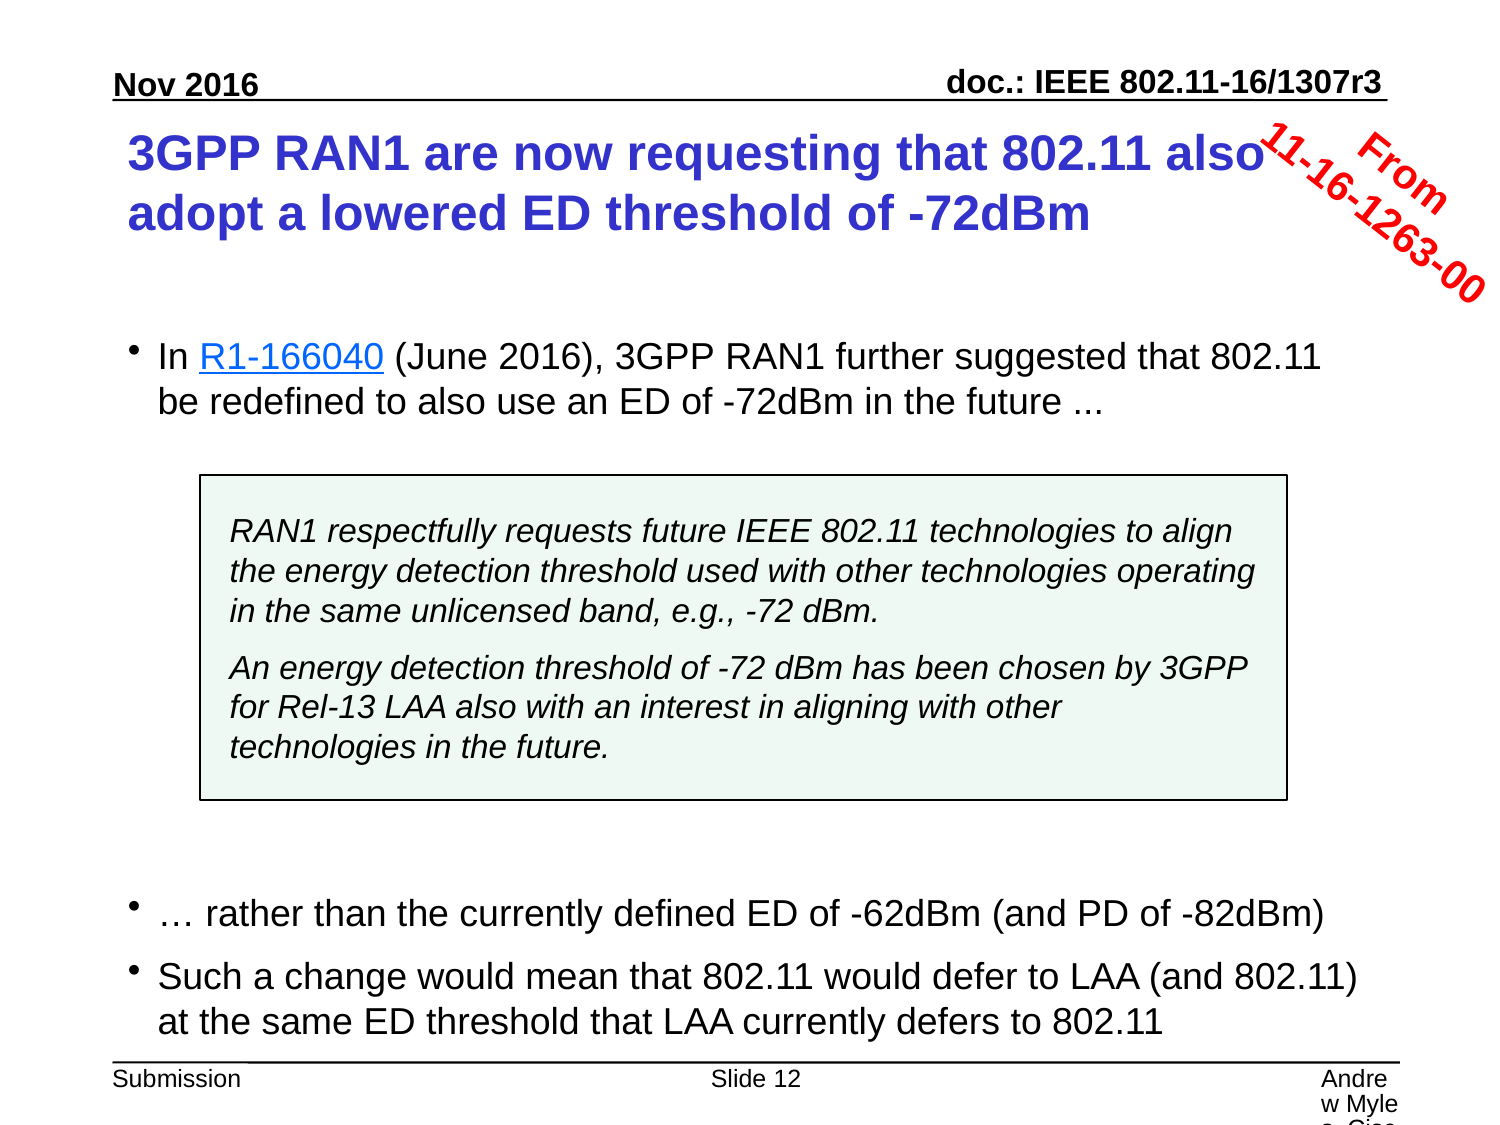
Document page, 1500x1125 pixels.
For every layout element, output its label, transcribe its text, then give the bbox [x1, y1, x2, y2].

footer Andrew Myles, Cisco [1320, 1061, 1402, 1093]
list In R1-166040 (June 2016), 3GPP RAN1 further suggested that 802.11 be redefined to also use an ED of -72dBm in the future ... … rather than the currently defined ED of -62dBm (and PD of -82dBm) Such a change would mean that 802.11 would defer to LAA (and 802.11) at the same ED threshold that LAA currently defers to 802.11 [112, 324, 1388, 1000]
text_box From 11-16-1263-00 [1265, 49, 1500, 284]
text_box RAN1 respectfully requests future IEEE 802.11 technologies to align the energy detection threshold used with other technologies operating in the same unlicensed band, e.g., -72 dBm. An energy detection threshold of -72 dBm has been chosen by 3GPP for Rel-13 LAA also with an interest in aligning with other technologies in the future. [200, 474, 1288, 800]
title 3GPP RAN1 are now requesting that 802.11 also adopt a lowered ED threshold of -72dBm [112, 112, 1388, 288]
slide_number Slide 12 [709, 1061, 803, 1093]
